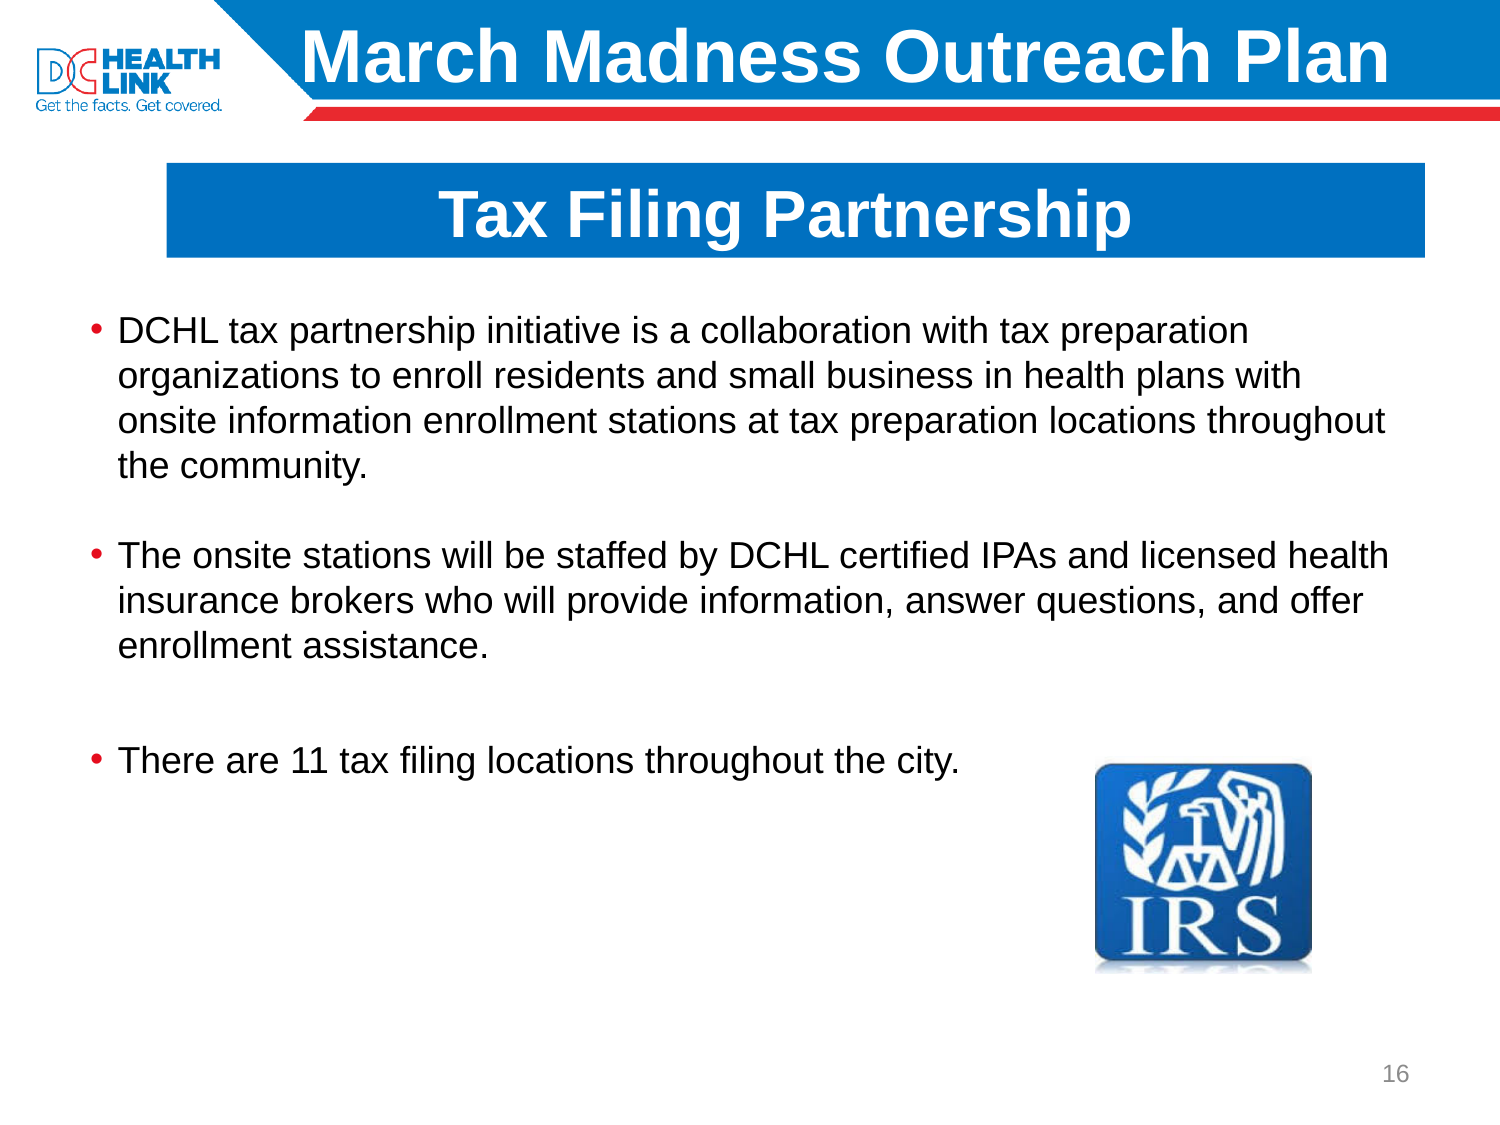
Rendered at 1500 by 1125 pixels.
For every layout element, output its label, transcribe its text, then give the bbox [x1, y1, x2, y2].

text_box Tax Filing Partnership [166, 162, 1425, 258]
picture [36, 0, 1500, 184]
text_box March Madness Outreach Plan [252, 0, 1441, 108]
slide_number 16 [1074, 1042, 1425, 1103]
picture [1095, 748, 1312, 974]
list DCHL tax partnership initiative is a collaboration with tax preparation organizations to enroll residents and small business in health plans with onsite information enrollment stations at tax preparation locations throughout the community. The onsite stations will be staffed by DCHL certified IPAs and licensed health insurance brokers who will provide information, answer questions, and offer enrollment assistance. There are 11 tax filing locations throughout the city. [75, 298, 1425, 1005]
